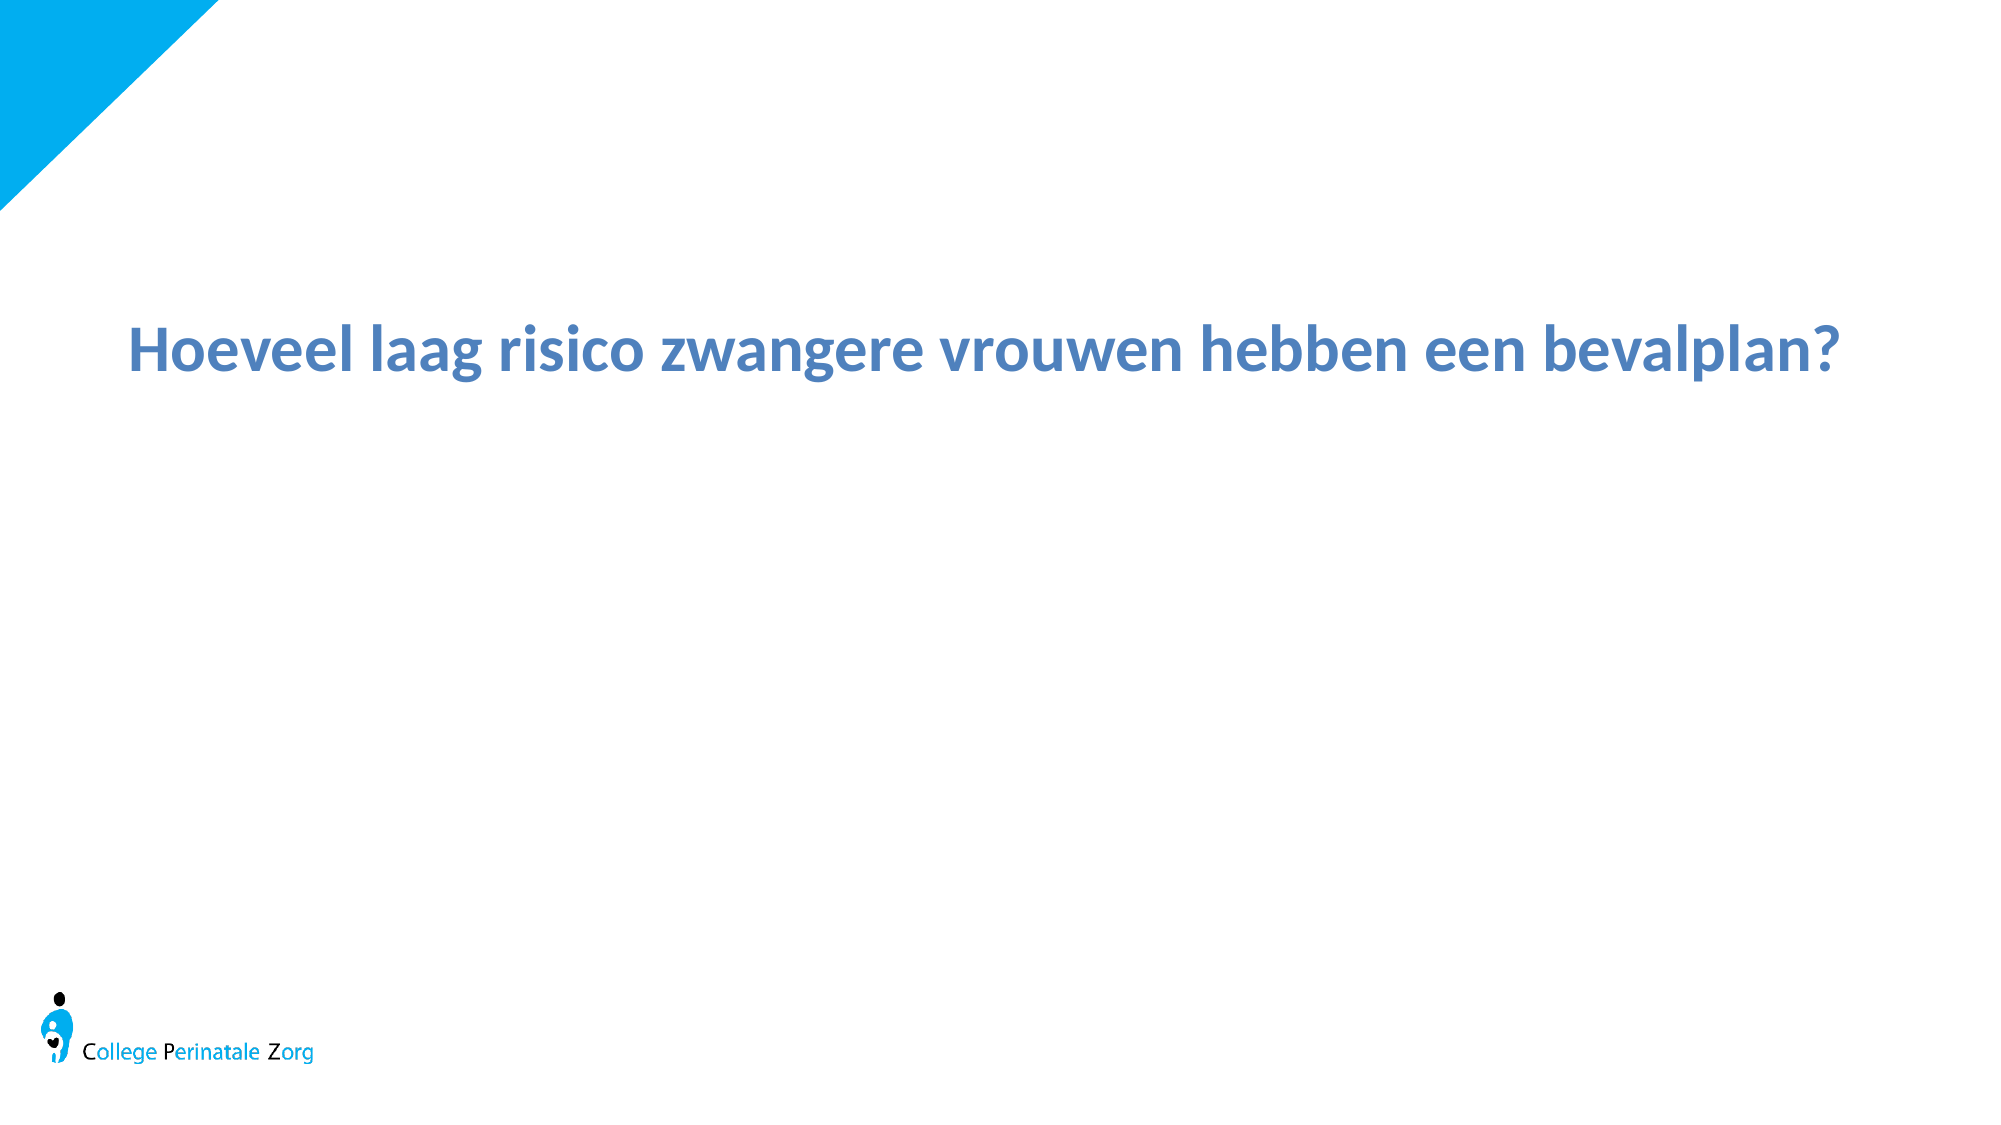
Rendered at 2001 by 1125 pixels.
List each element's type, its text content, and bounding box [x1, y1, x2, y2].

list Hoeveel laag risico zwangere vrouwen hebben een bevalplan? [114, 297, 1886, 975]
picture [41, 992, 313, 1064]
